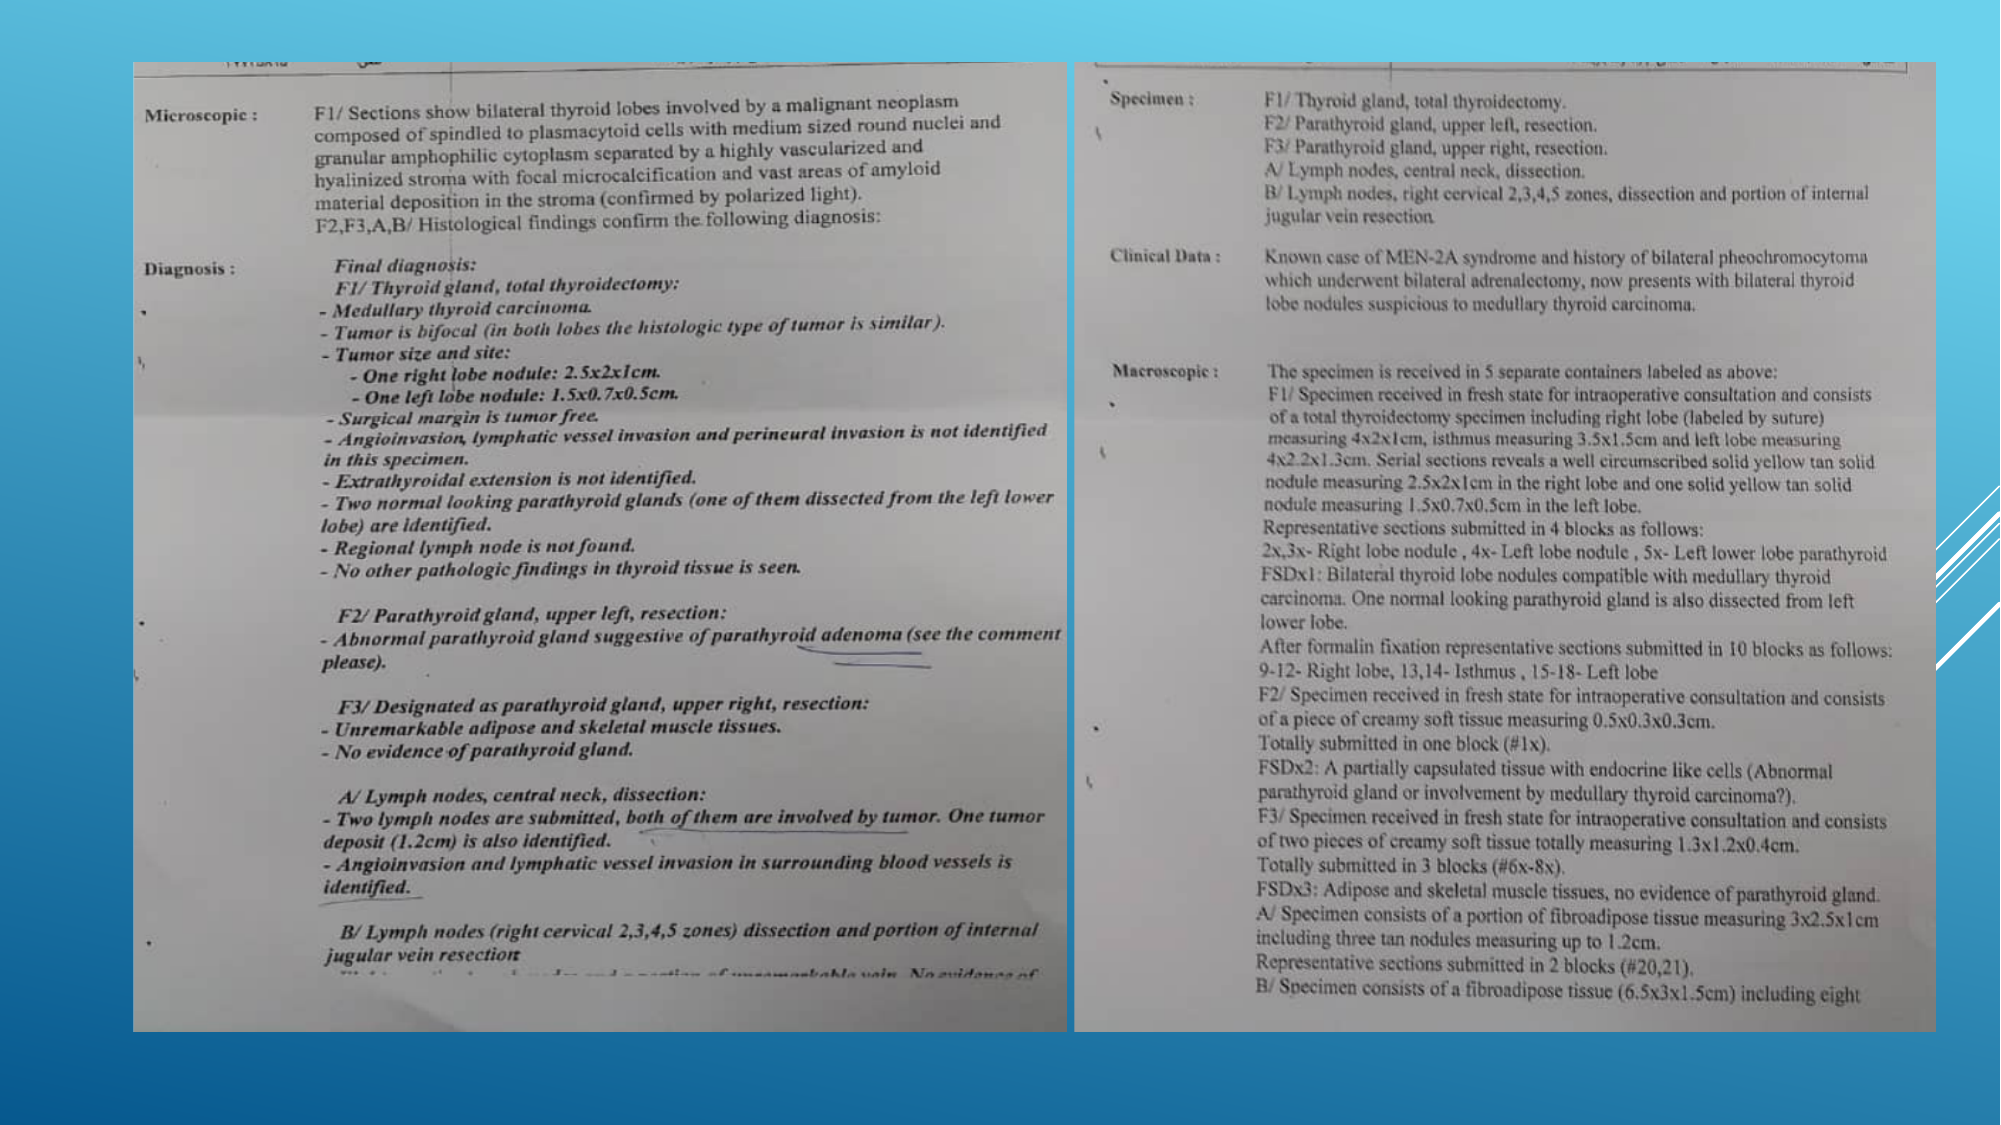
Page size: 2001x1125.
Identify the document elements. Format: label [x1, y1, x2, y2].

picture [1073, 62, 1945, 1033]
list [128, 62, 1073, 1033]
